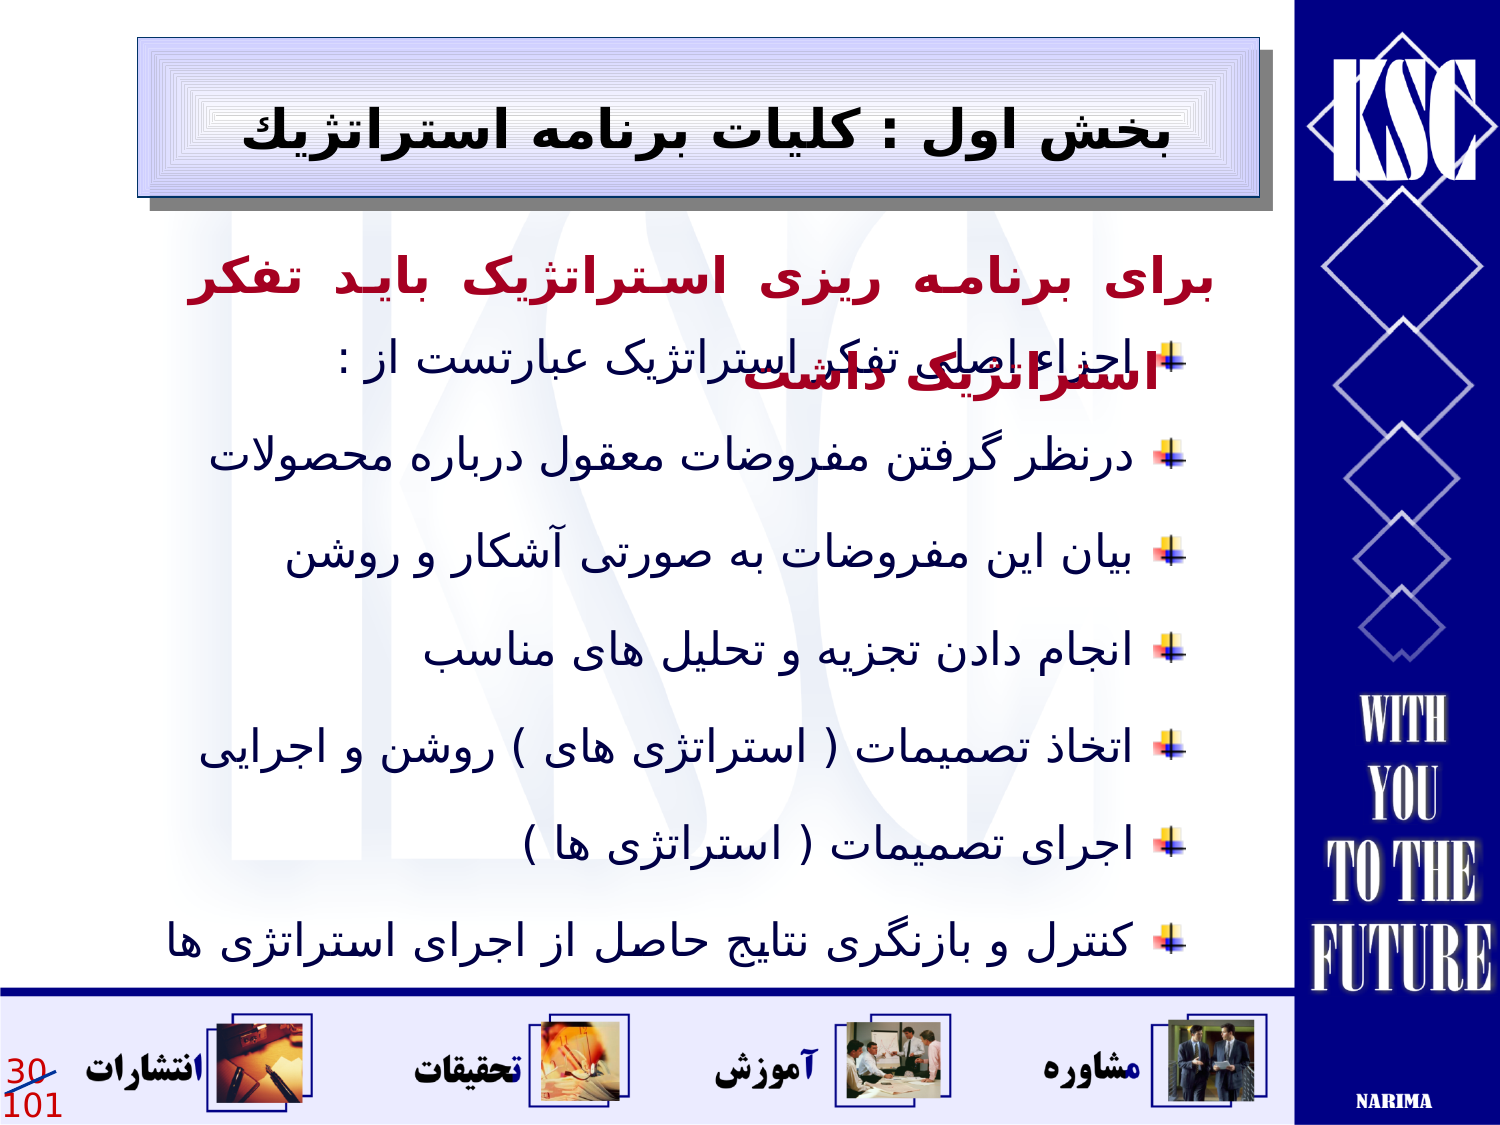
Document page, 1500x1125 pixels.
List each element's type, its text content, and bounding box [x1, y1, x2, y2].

text_box بخش اول : كليات برنامه استراتژيك [137, 37, 1260, 198]
text_box برای برنامه ريزی استراتژيک بايد تفکر استراتژيک داشت [162, 200, 1232, 300]
text_box اجزاء اصلی تفکر استراتژيک عبارتست از : درنظر گرفتن مفروضات معقول درباره محصولات بيان اين مفروضات به صورتی آشکار و روشن انجام دادن تجزيه و تحليل های مناسب اتخاذ تصميمات ( استراتژی های ) روشن و اجرايی اجرای تصميمات ( استراتژی ها ) کنترل و بازنگری نتايج حاصل از اجرای استراتژی ها [149, 287, 1200, 944]
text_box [0, 1048, 63, 1125]
picture [0, 0, 1500, 1125]
